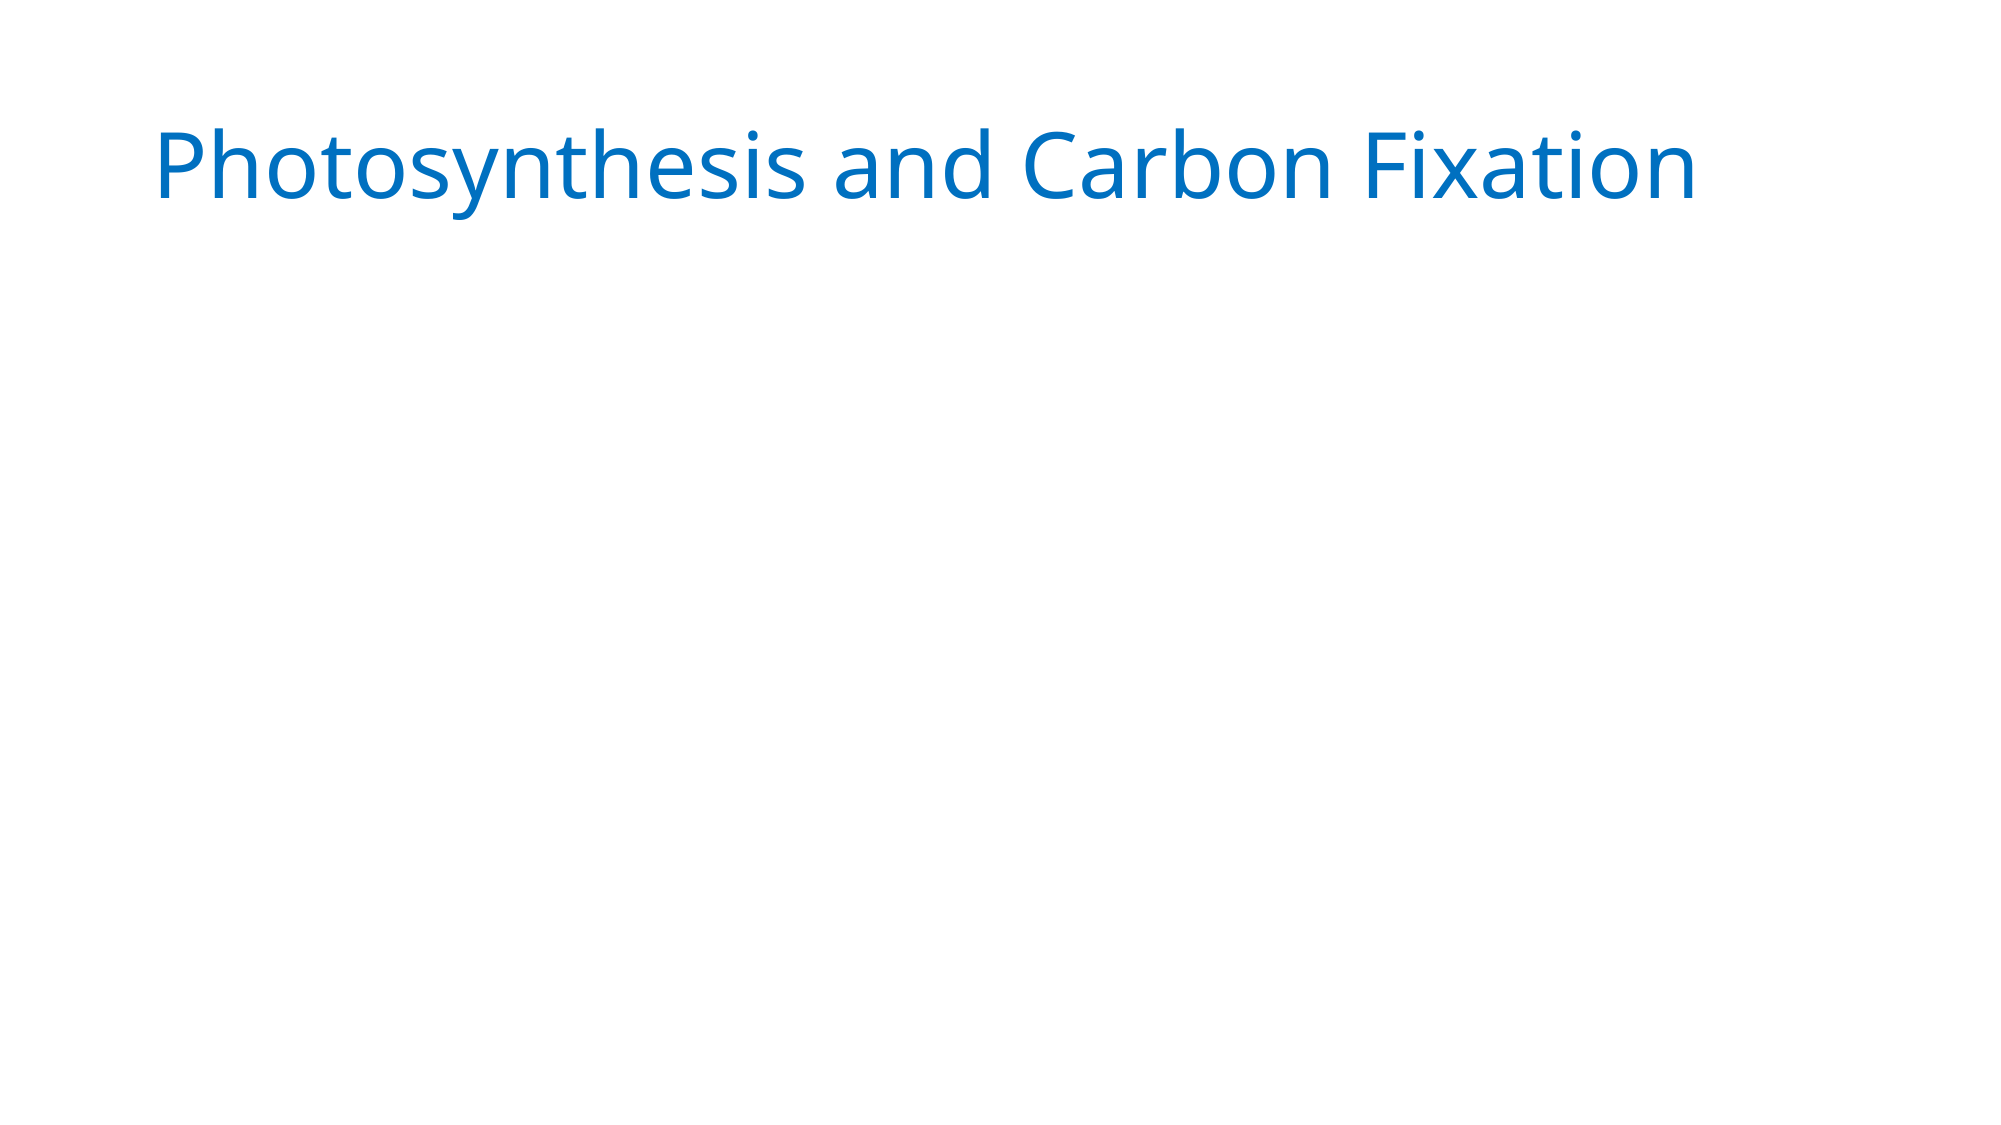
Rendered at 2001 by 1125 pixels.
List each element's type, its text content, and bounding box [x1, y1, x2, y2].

title Photosynthesis and Carbon Fixation [137, 59, 1863, 278]
